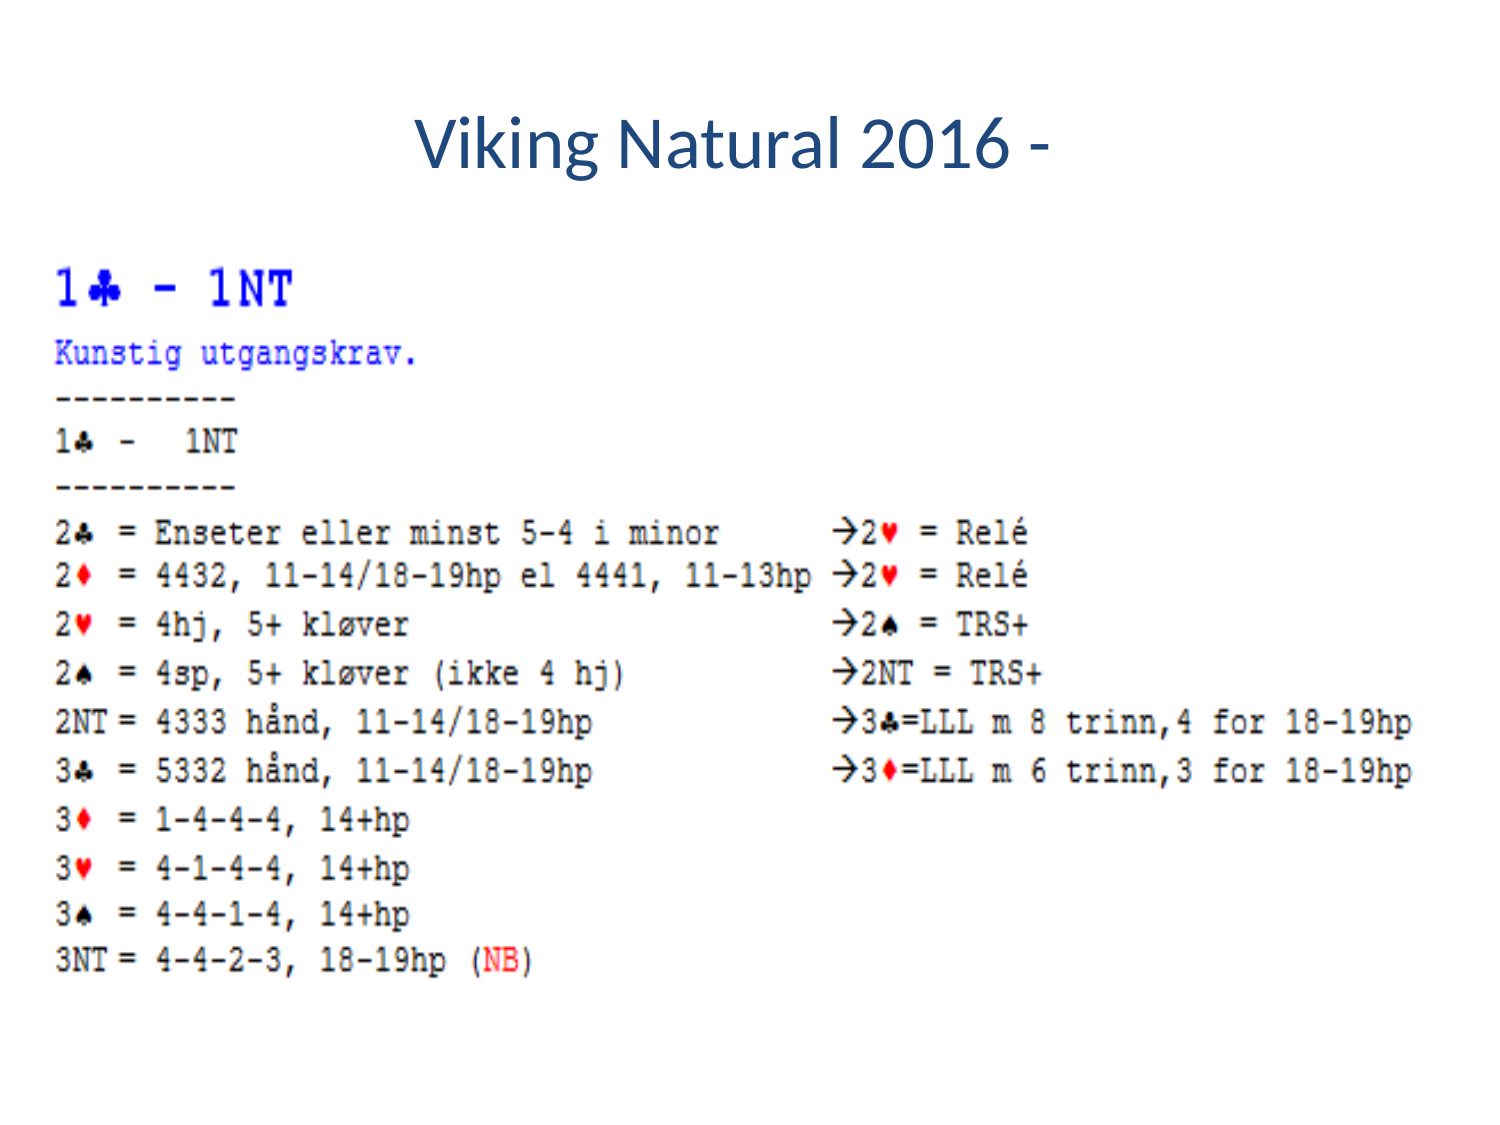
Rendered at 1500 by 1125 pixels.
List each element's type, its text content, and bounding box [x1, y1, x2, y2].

title Viking Natural 2016 - [75, 45, 1425, 230]
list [23, 231, 1459, 1012]
